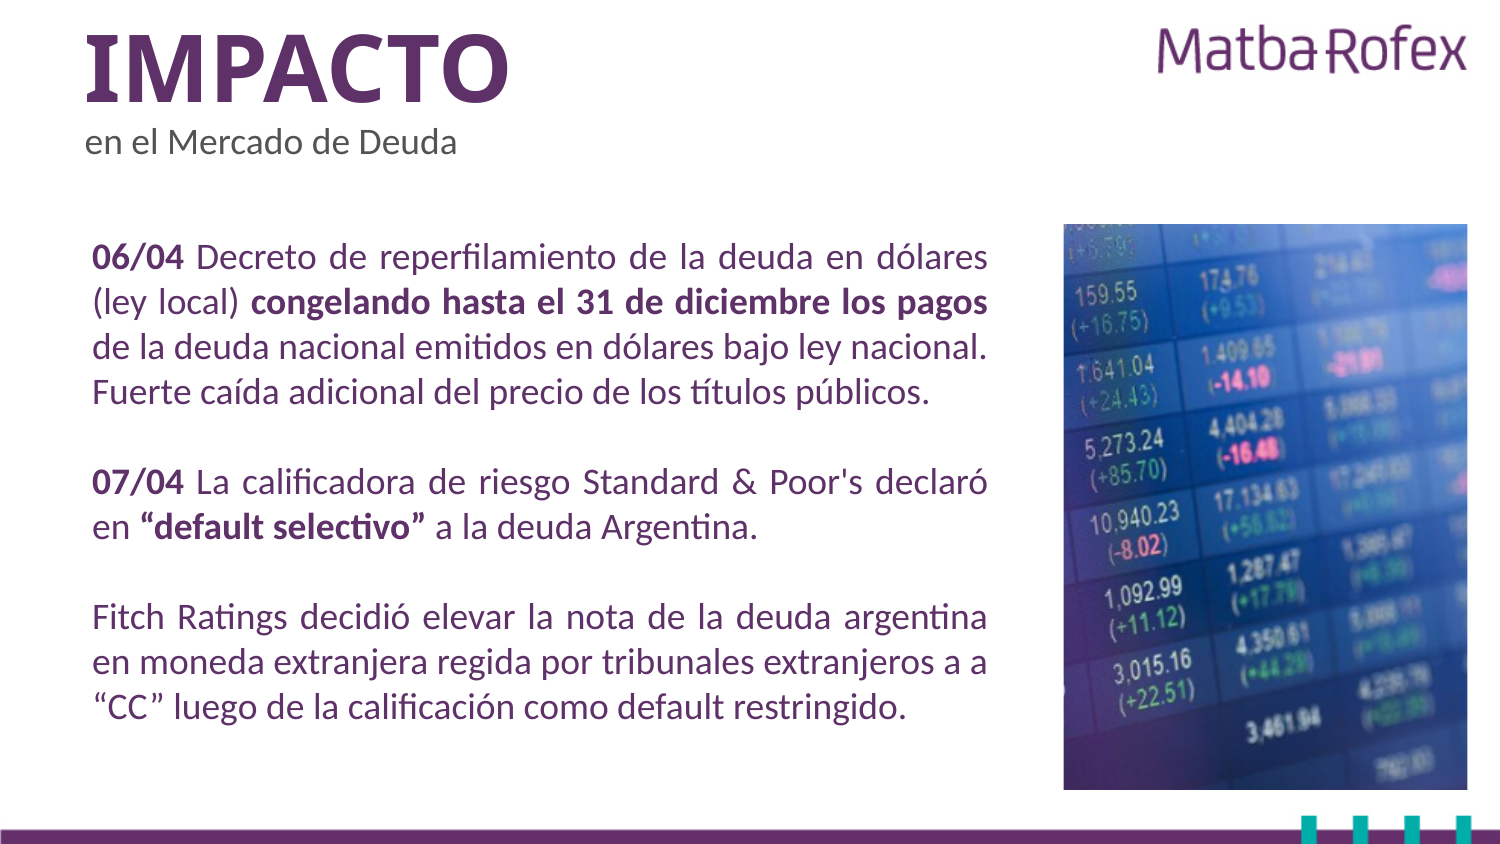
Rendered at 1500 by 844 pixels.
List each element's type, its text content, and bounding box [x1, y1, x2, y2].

title IMPACTO en el Mercado de Deuda [77, 13, 1201, 91]
text_box 06/04 Decreto de reperfilamiento de la deuda en dólares (ley local) congelando hasta el 31 de diciembre los pagos de la deuda nacional emitidos en dólares bajo ley nacional. Fuerte caída adicional del precio de los títulos públicos. 07/04 La calificadora de riesgo Standard & Poor's declaró en “default selectivo” a la deuda Argentina. Fitch Ratings decidió elevar la nota de la deuda argentina en moneda extranjera regida por tribunales extranjeros a a “CC” luego de la calificación como default restringido. [77, 224, 1004, 790]
picture [0, 0, 1500, 844]
